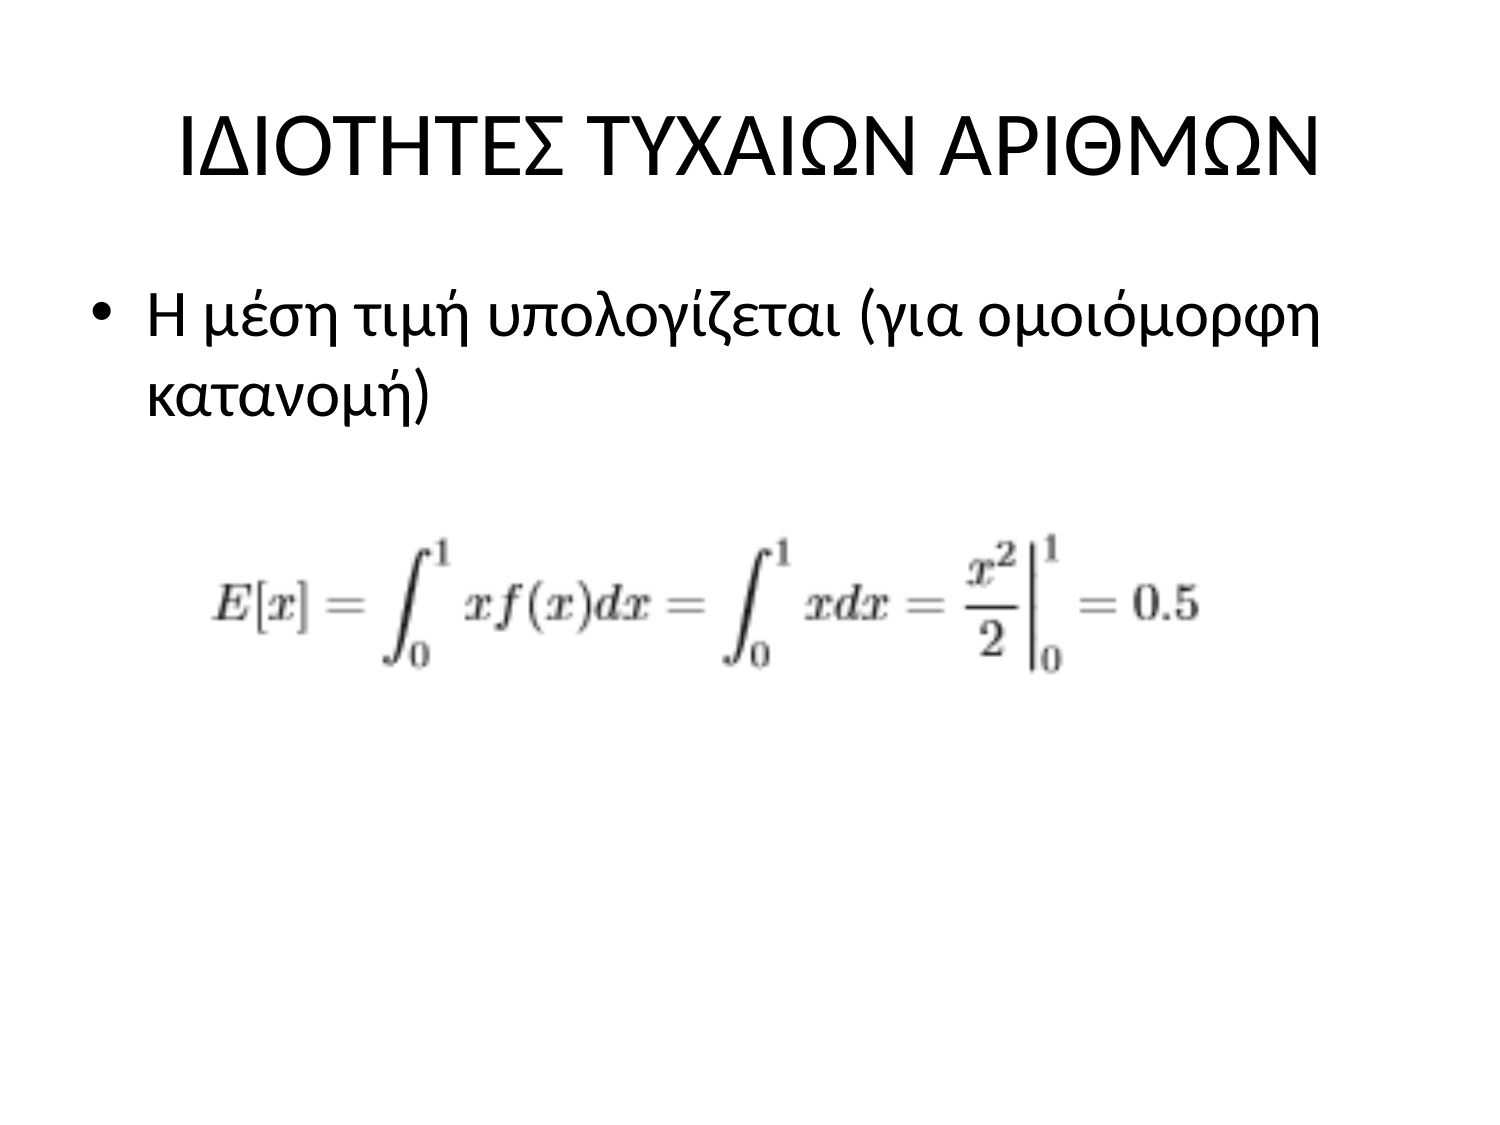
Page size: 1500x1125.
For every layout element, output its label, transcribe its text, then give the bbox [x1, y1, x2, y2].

list Η µέση τιµή υπολογίζεται (για ομοιόμορφη κατανομή) [75, 262, 1425, 504]
picture [159, 503, 1321, 701]
title ΙΔΙΟΤΗΤΕΣ ΤΥΧΑΙΩΝ ΑΡΙΘΜΩΝ [75, 45, 1425, 233]
